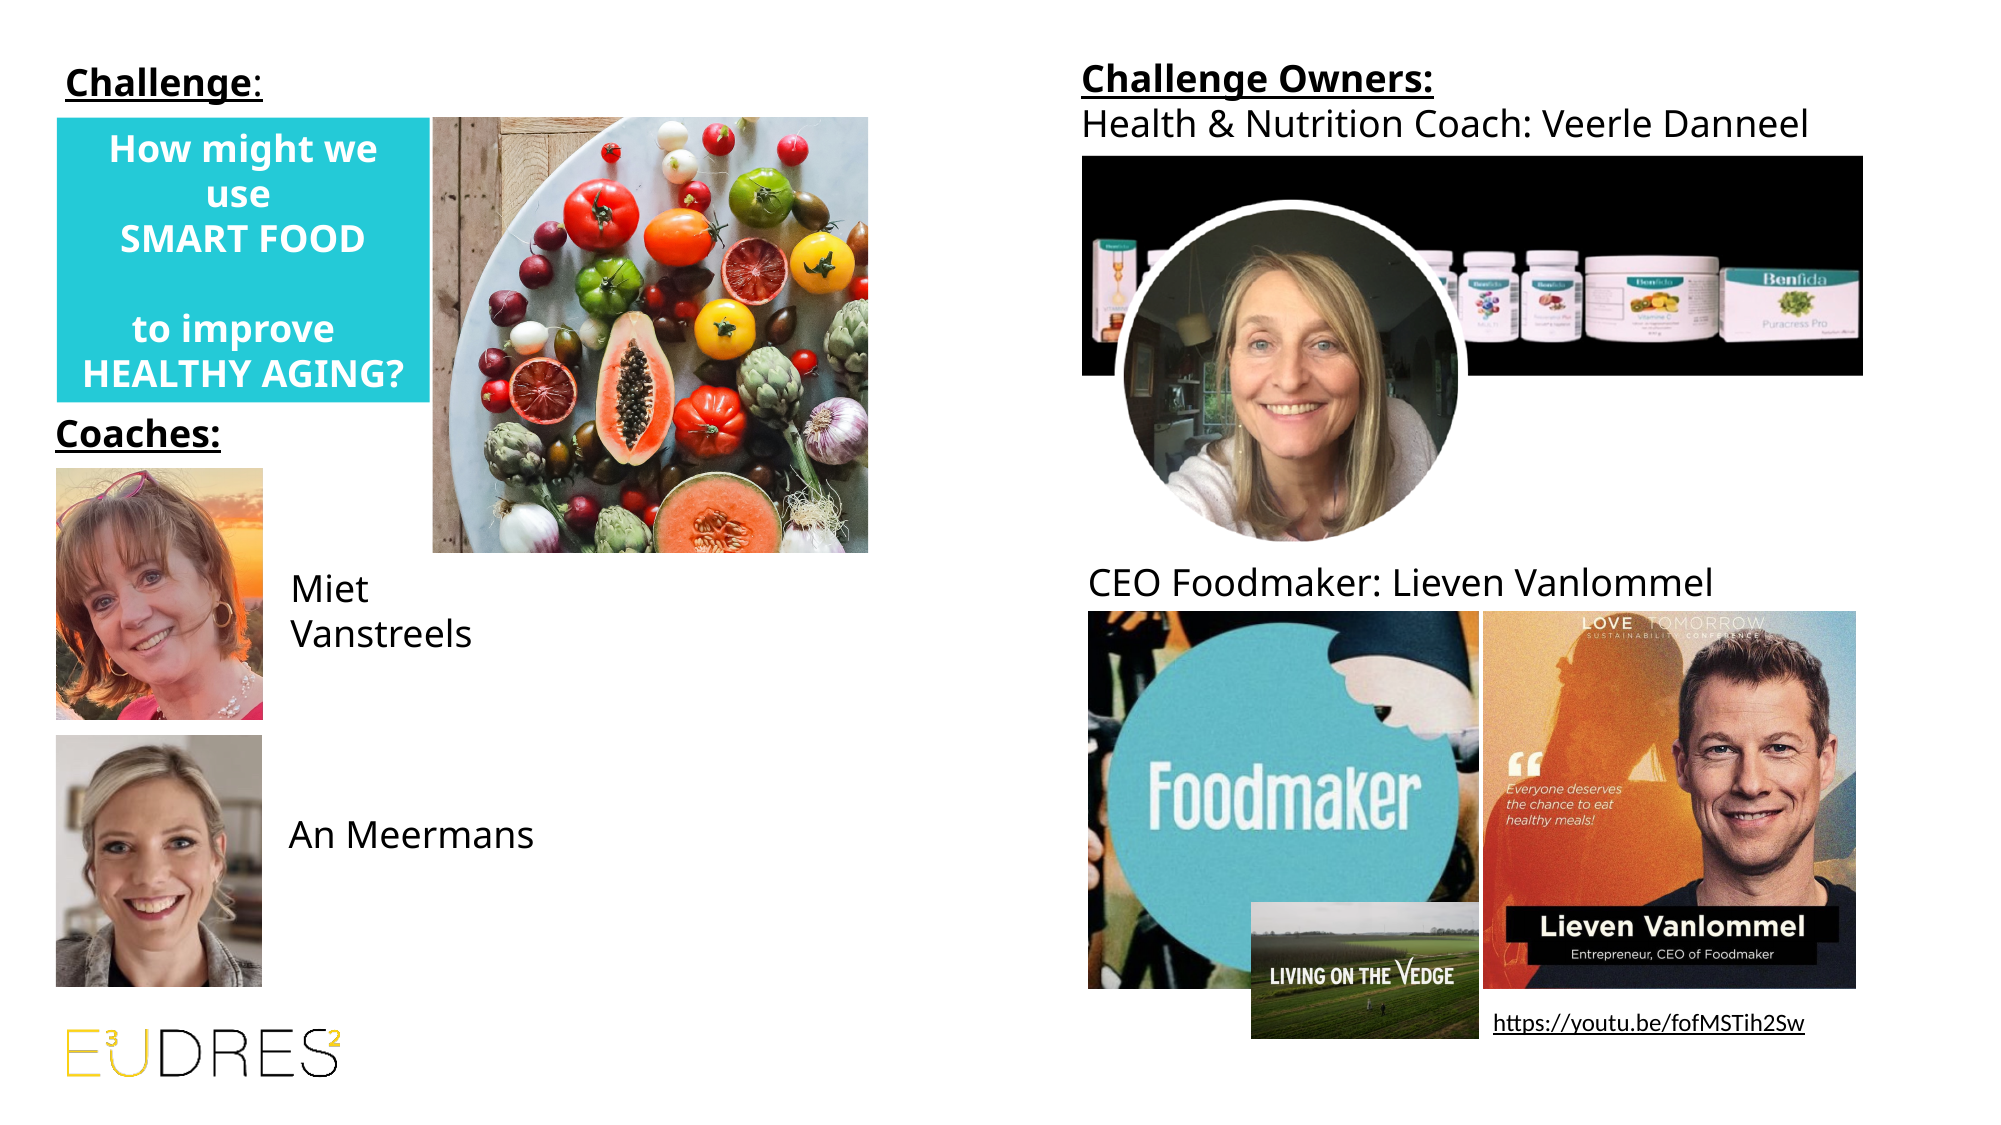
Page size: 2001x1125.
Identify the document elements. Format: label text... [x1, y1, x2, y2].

picture [1483, 611, 1856, 989]
text_box Coaches: [40, 402, 432, 462]
text_box How might we use SMART FOOD to improve HEALTHY AGING? [56, 117, 430, 403]
picture [56, 468, 263, 720]
text_box CEO Foodmaker: Lieven Vanlommel [1073, 551, 2000, 611]
picture [66, 1028, 341, 1078]
text_box Challenge Owners: Health & Nutrition Coach: Veerle Danneel [1066, 48, 1901, 153]
picture [1082, 154, 1863, 547]
picture [55, 735, 262, 987]
text_box An Meermans [273, 803, 558, 864]
text_box https://youtu.be/fofMSTih2Sw [1478, 999, 1868, 1044]
text_box Miet Vanstreels [275, 557, 560, 663]
text_box Challenge: [50, 51, 629, 112]
picture [1088, 611, 1479, 1039]
picture [432, 117, 869, 554]
